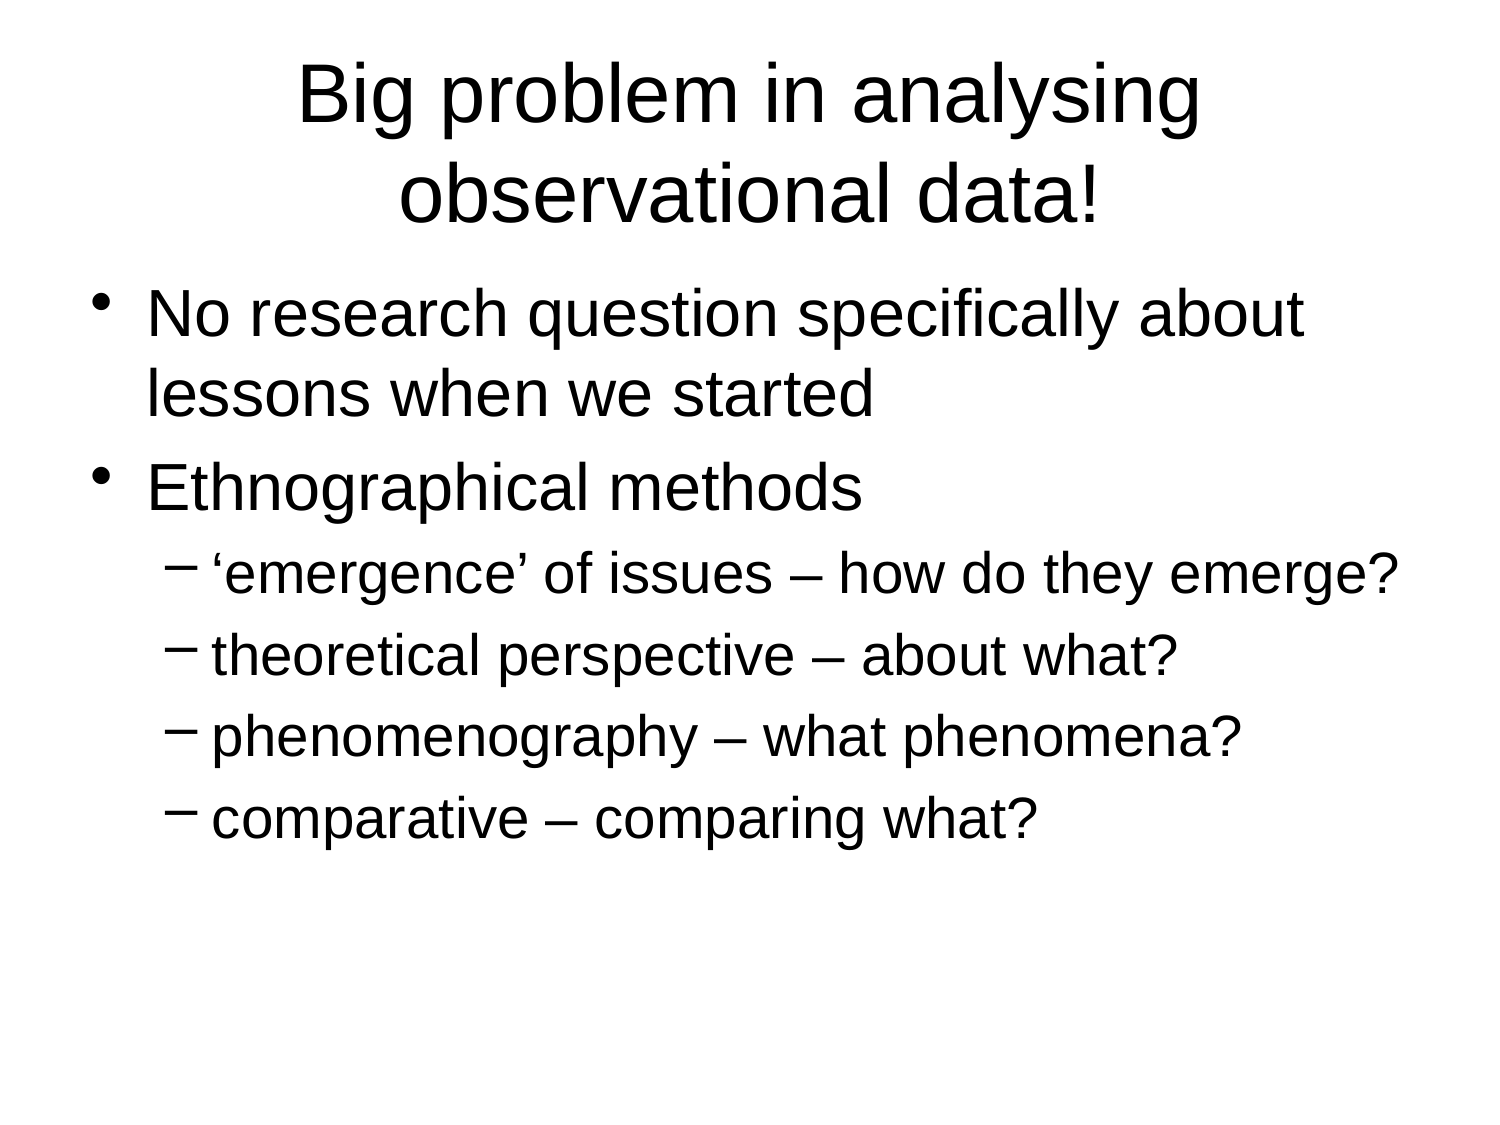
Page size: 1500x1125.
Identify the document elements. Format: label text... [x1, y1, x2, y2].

title Big problem in analysing observational data! [74, 44, 1426, 233]
list No research question specifically about lessons when we started Ethnographical methods ‘emergence’ of issues – how do they emerge? theoretical perspective – about what? phenomenography – what phenomena? comparative – comparing what? [74, 262, 1426, 1006]
